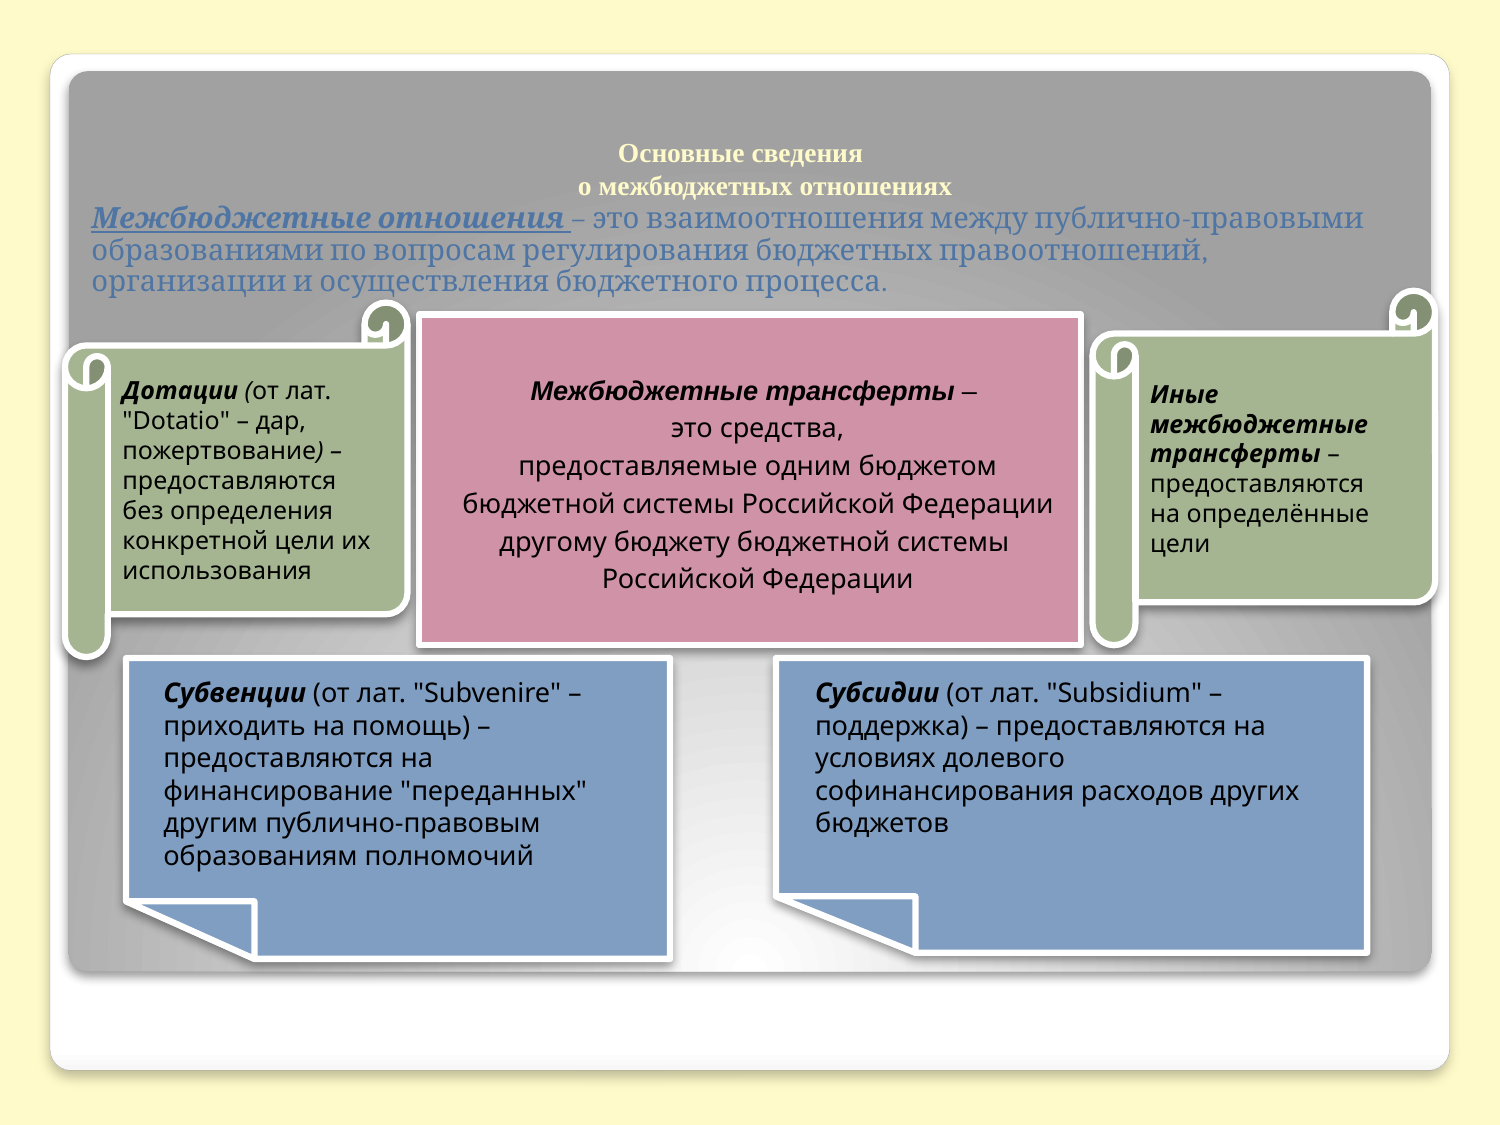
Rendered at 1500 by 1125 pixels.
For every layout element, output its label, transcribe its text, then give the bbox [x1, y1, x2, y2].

list Межбюджетные трансферты – это средства, предоставляемые одним бюджетом бюджетной системы Российской Федерации другому бюджету бюджетной системы Российской Федерации [416, 311, 1084, 648]
text_box Субвенции (от лат. "Subvenire" – приходить на помощь) – предоставляются на финансирование "переданных" другим публично-правовым образованиям полномочий [122, 654, 674, 963]
text_box Межбюджетные отношения – это взаимоотношения между публично-правовыми образованиями по вопросам регулирования бюджетных правоотношений, организации и осуществления бюджетного процесса. [76, 196, 1412, 306]
text_box Дотации (от лат. "Dotatio" – дар, пожертвование) – предоставляются без определения конкретной цели их использования [61, 299, 411, 661]
text_box Иные межбюджетные трансферты – предоставляются на определённые цели [1089, 287, 1439, 649]
text_box Субсидии (от лат. "Subsidium" – поддержка) – предоставляются на условиях долевого софинансирования расходов других бюджетов [772, 654, 1371, 956]
title Основные сведения о межбюджетных отношениях [0, 125, 1349, 275]
